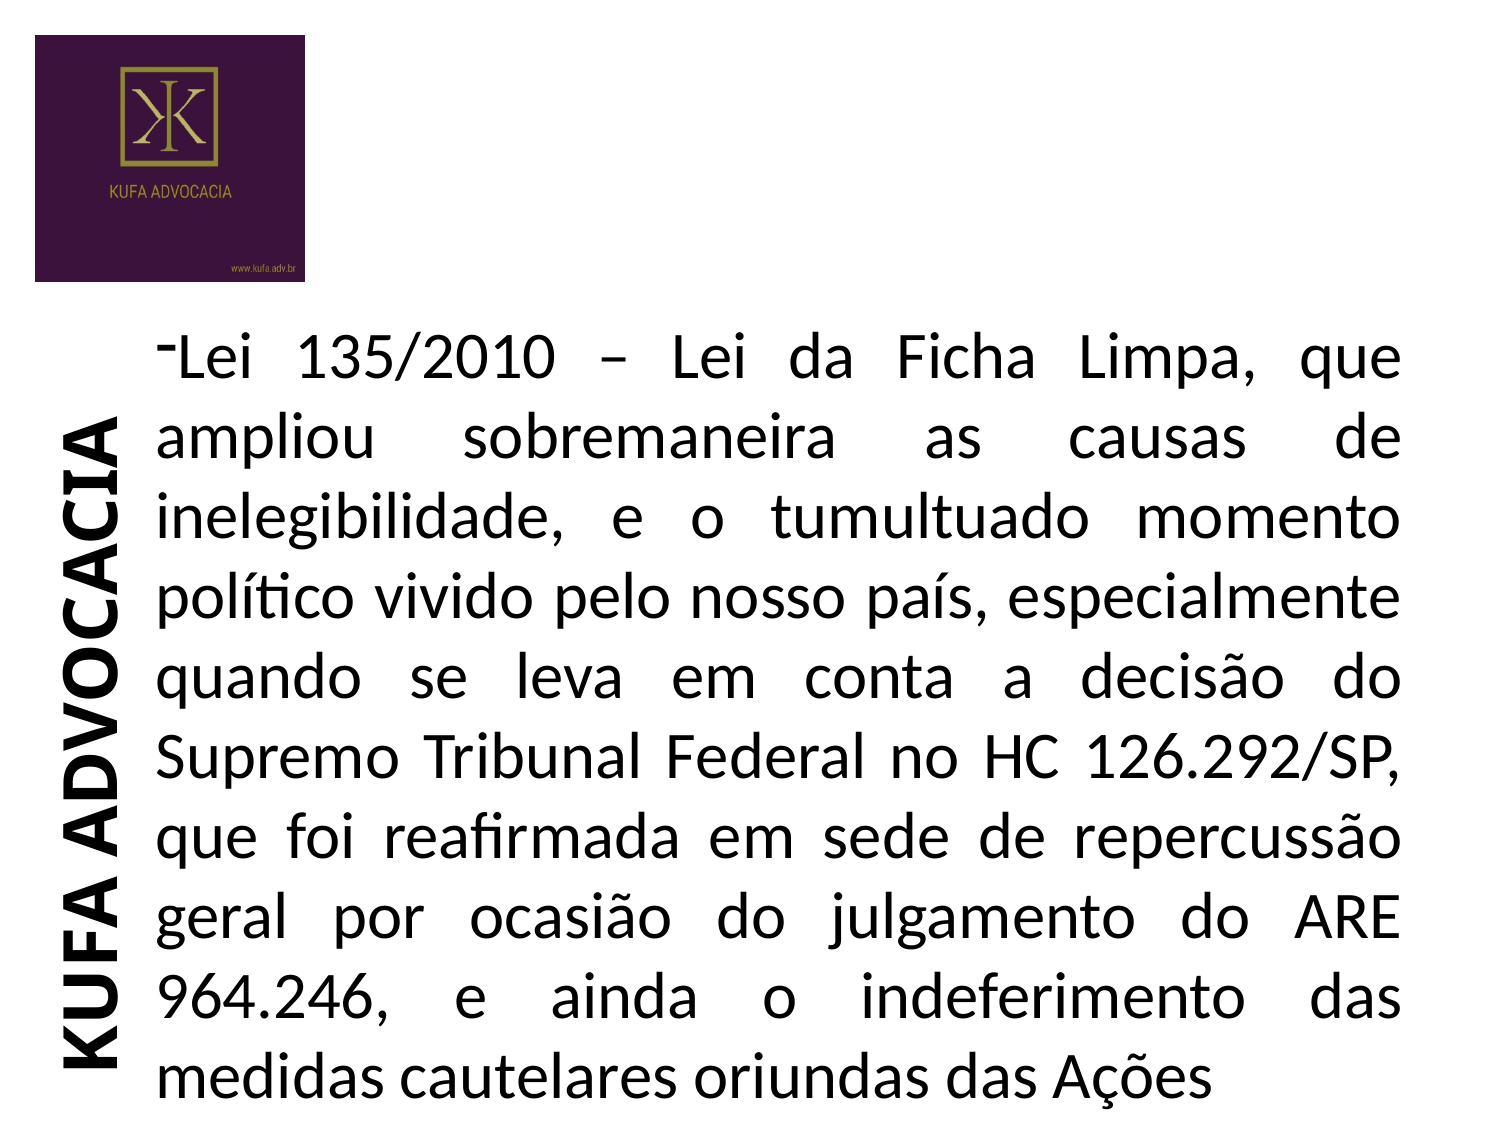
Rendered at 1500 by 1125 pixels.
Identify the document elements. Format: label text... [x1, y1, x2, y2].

text_box Lei 135/2010 – Lei da Ficha Limpa, que ampliou sobremaneira as causas de inelegibilidade, e o tumultuado momento político vivido pelo nosso país, especialmente quando se leva em conta a decisão do Supremo Tribunal Federal no HC 126.292/SP, que foi reafirmada em sede de repercussão geral por ocasião do julgamento do ARE 964.246, e ainda o indeferimento das medidas cautelares oriundas das Ações [140, 304, 1418, 1125]
text_box KUFA ADVOCACIA [35, 293, 140, 1090]
picture [34, 34, 305, 282]
